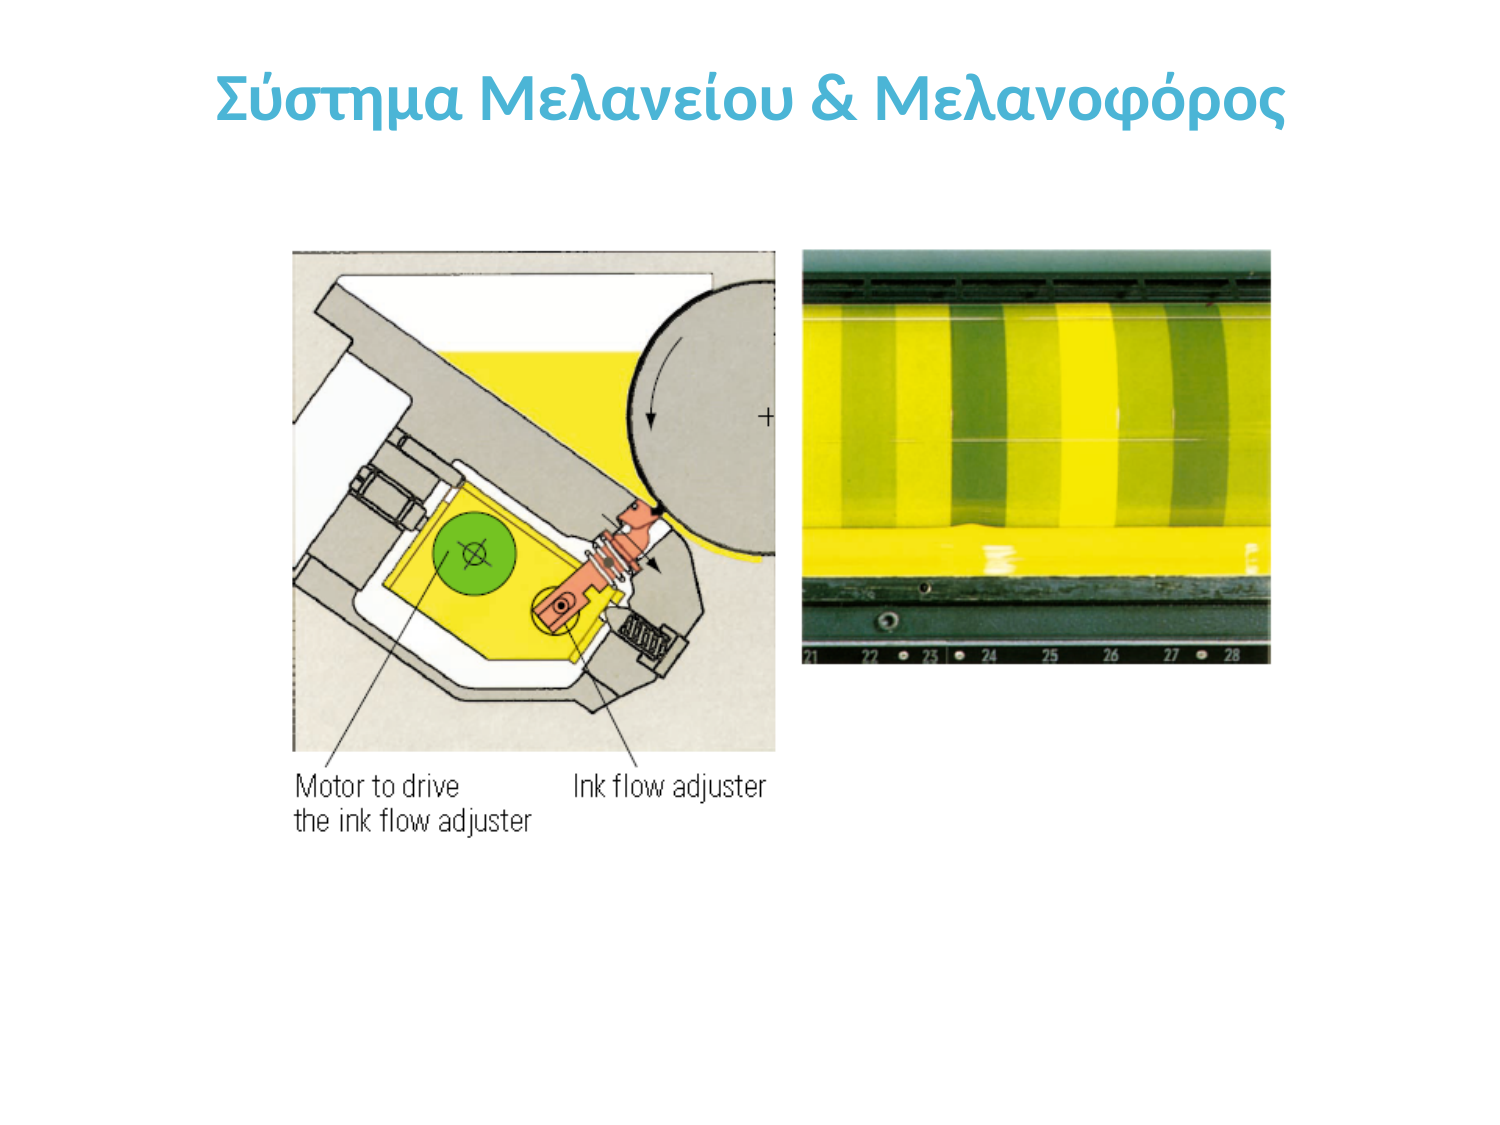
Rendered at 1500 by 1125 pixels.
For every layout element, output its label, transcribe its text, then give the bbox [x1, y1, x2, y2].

title Σύστημα Μελανείου & Μελανοφόρος [76, 19, 1427, 169]
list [277, 231, 1305, 875]
